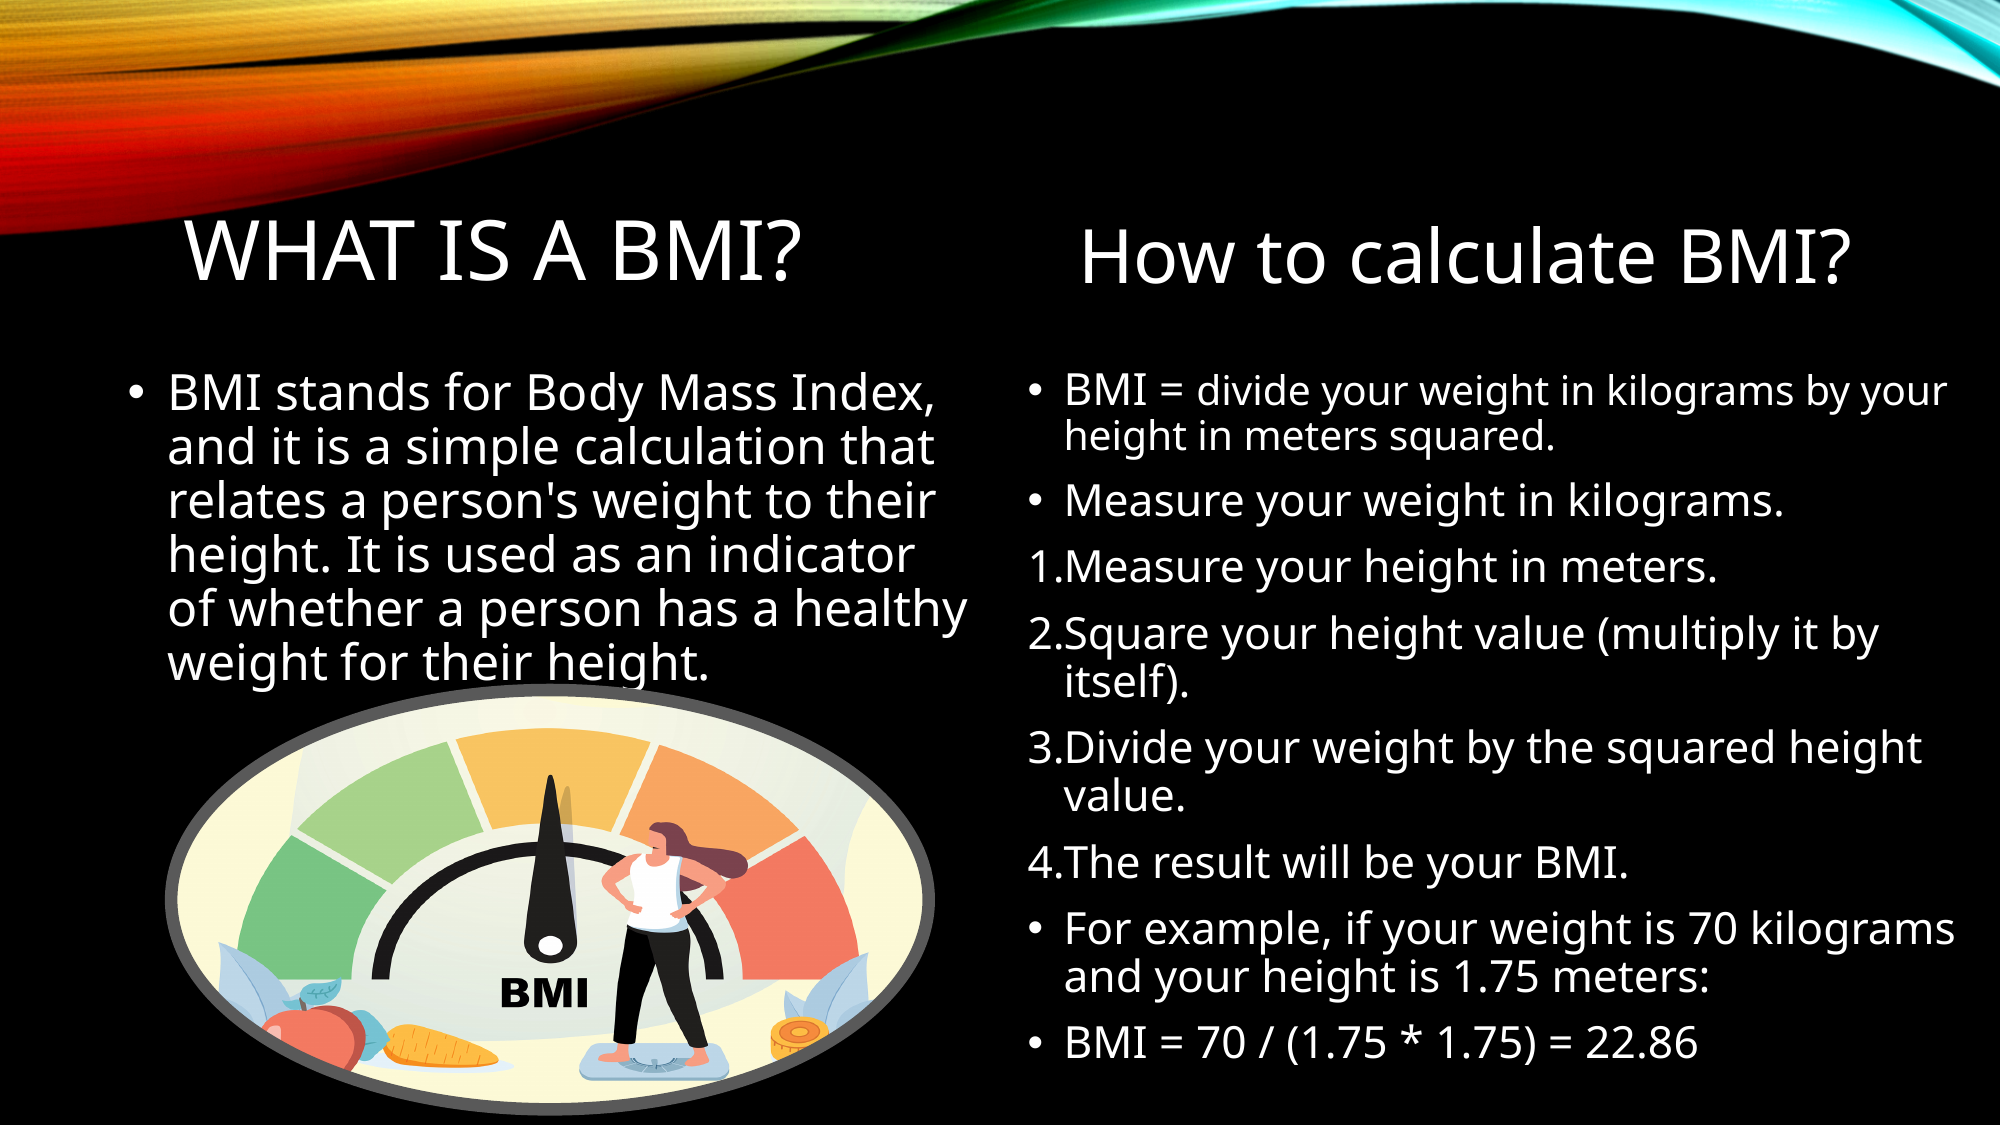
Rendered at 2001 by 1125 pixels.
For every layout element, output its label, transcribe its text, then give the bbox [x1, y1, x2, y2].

picture [170, 689, 929, 1110]
list BMI = divide your weight in kilograms by your height in meters squared. Measure your weight in kilograms. Measure your height in meters. Square your height value (multiply it by itself). Divide your weight by the squared height value. The result will be your BMI. For example, if your weight is 70 kilograms and your height is 1.75 meters: BMI = 70 / (1.75 * 1.75) = 22.86 [1012, 360, 2000, 1080]
picture [0, 0, 2000, 237]
title What is a BmI? [0, 147, 1064, 360]
text_box How to calculate BMI? [1063, 200, 1949, 306]
list BMI stands for Body Mass Index, and it is a simple calculation that relates a person's weight to their height. It is used as an indicator of whether a person has a healthy weight for their height. [112, 360, 988, 1021]
